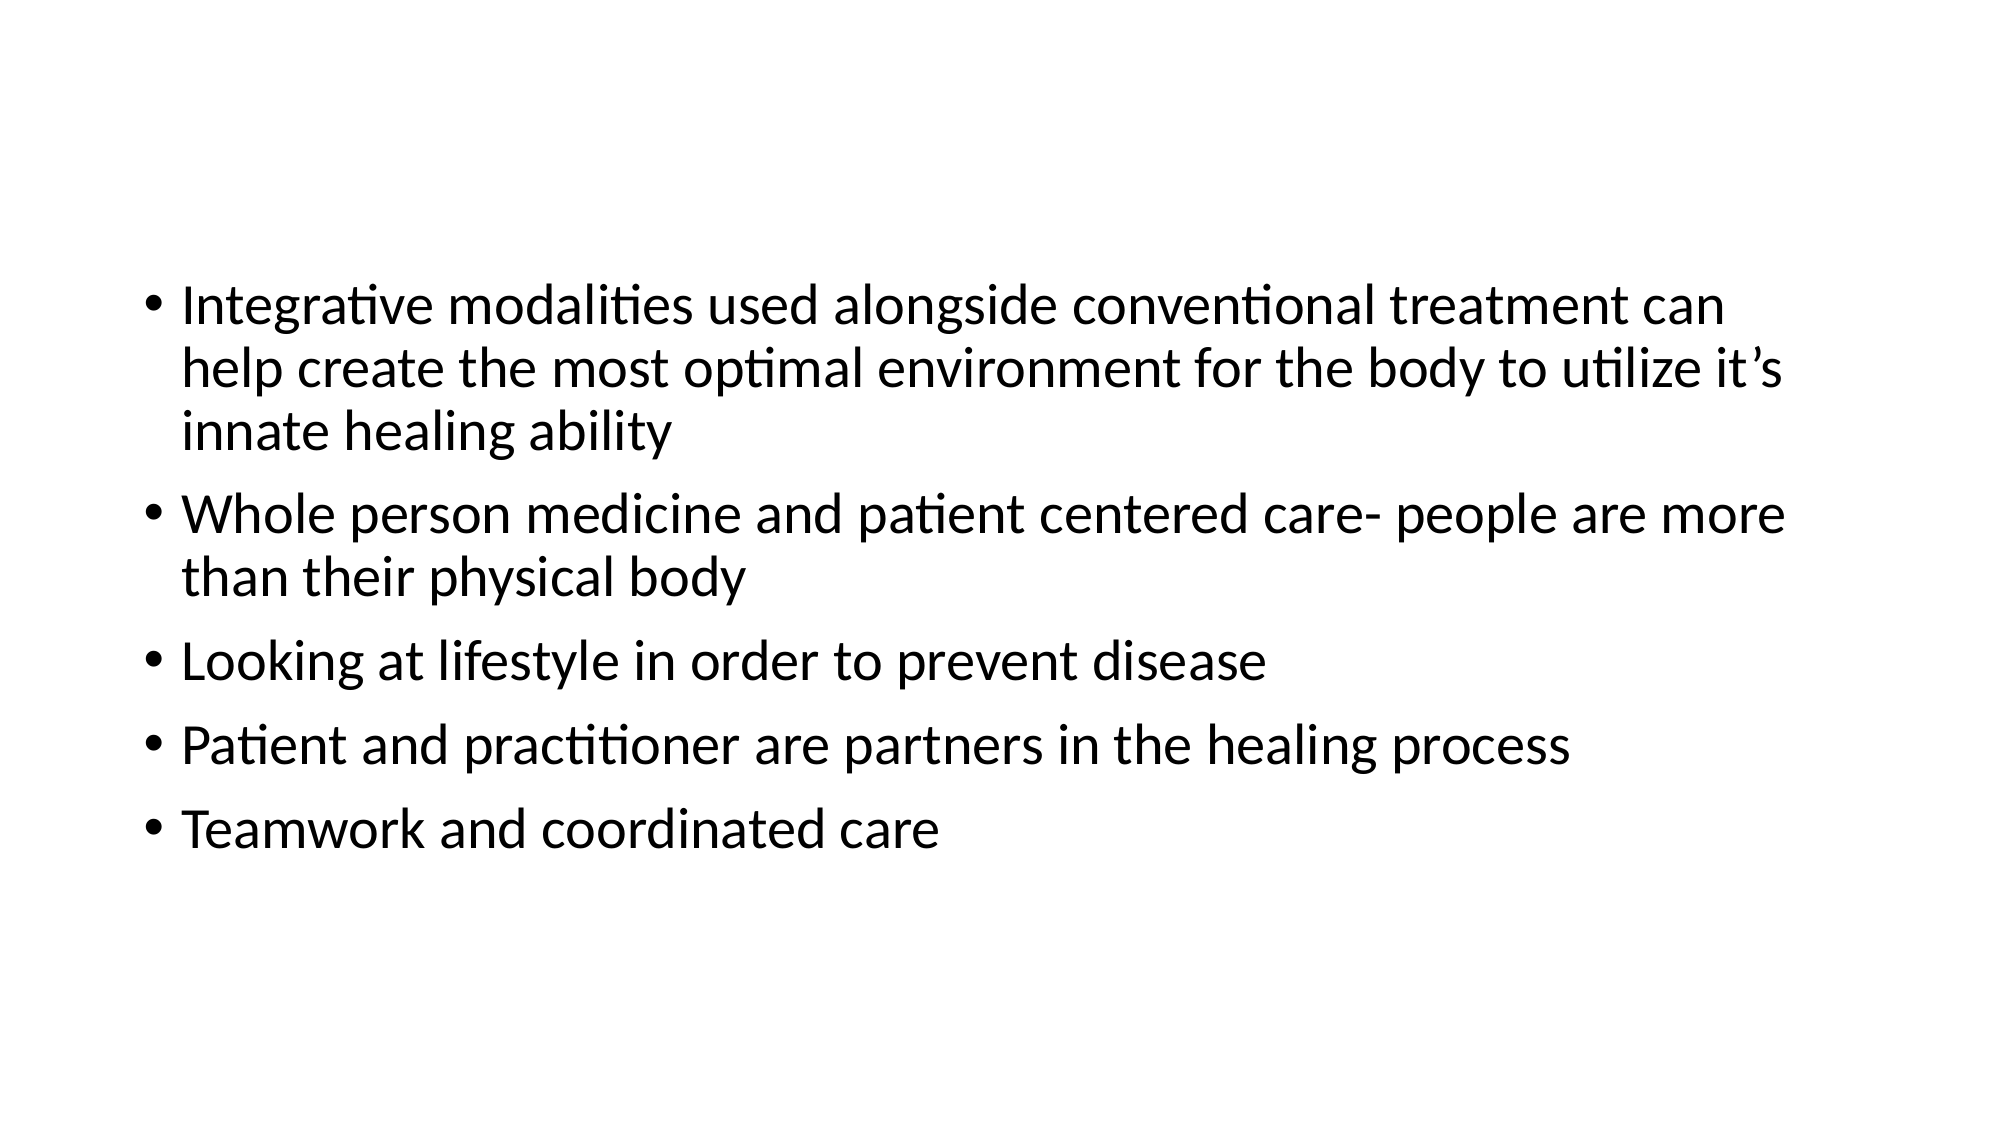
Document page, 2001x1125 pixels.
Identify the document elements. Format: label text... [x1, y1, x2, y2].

list Integrative modalities used alongside conventional treatment can help create the most optimal environment for the body to utilize it’s innate healing ability Whole person medicine and patient centered care- people are more than their physical body Looking at lifestyle in order to prevent disease Patient and practitioner are partners in the healing process Teamwork and coordinated care [128, 266, 1854, 981]
